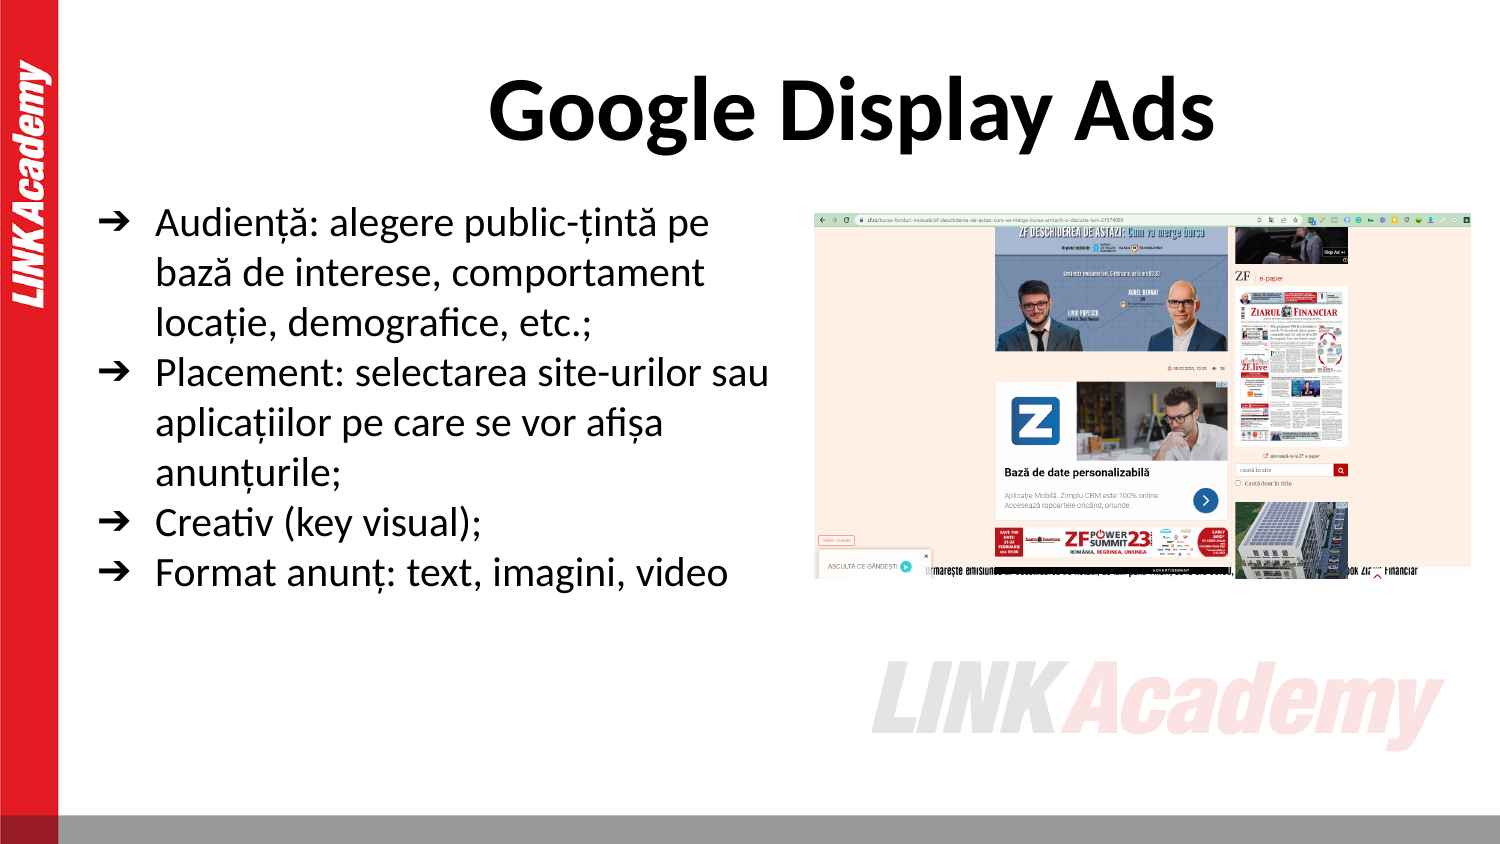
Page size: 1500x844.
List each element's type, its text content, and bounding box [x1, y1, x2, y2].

list Audiență: alegere public-țintă pe bază de interese, comportament locație, demografice, etc.; Placement: selectarea site-urilor sau aplicațiilor pe care se vor afișa anunțurile; Creativ (key visual); Format anunț: text, imagini, video [65, 179, 804, 720]
title Google Display Ads [88, 33, 1447, 175]
picture [0, 0, 1500, 844]
